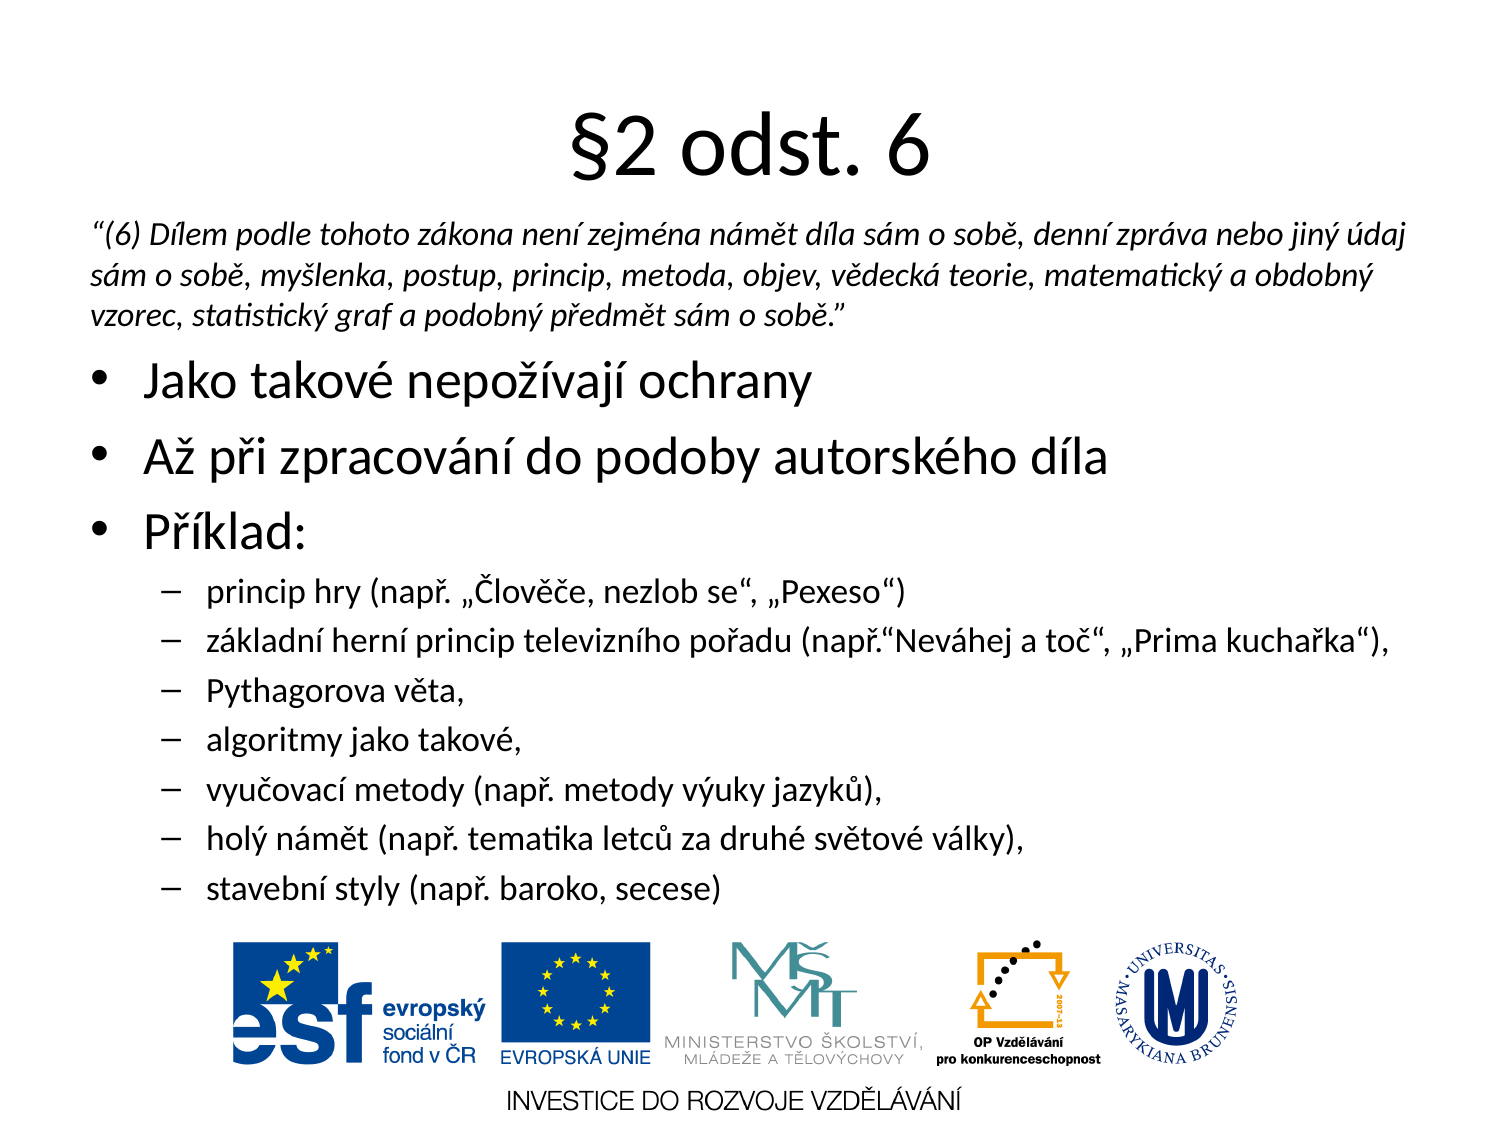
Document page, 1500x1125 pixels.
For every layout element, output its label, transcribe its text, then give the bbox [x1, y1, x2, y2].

picture [218, 927, 1253, 1125]
title §2 odst. 6 [75, 45, 1425, 204]
list “(6) Dílem podle tohoto zákona není zejména námět díla sám o sobě, denní zpráva nebo jiný údaj sám o sobě, myšlenka, postup, princip, metoda, objev, vědecká teorie, matematický a obdobný vzorec, statistický graf a podobný předmět sám o sobě.” Jako takové nepožívají ochrany Až při zpracování do podoby autorského díla Příklad: princip hry (např. „Člověče, nezlob se“, „Pexeso“) základní herní princip televizního pořadu (např.“Neváhej a toč“, „Prima kuchařka“), Pythagorova věta, algoritmy jako takové, vyučovací metody (např. metody výuky jazyků), holý námět (např. tematika letců za druhé světové války), stavební styly (např. baroko, secese) [75, 204, 1425, 928]
